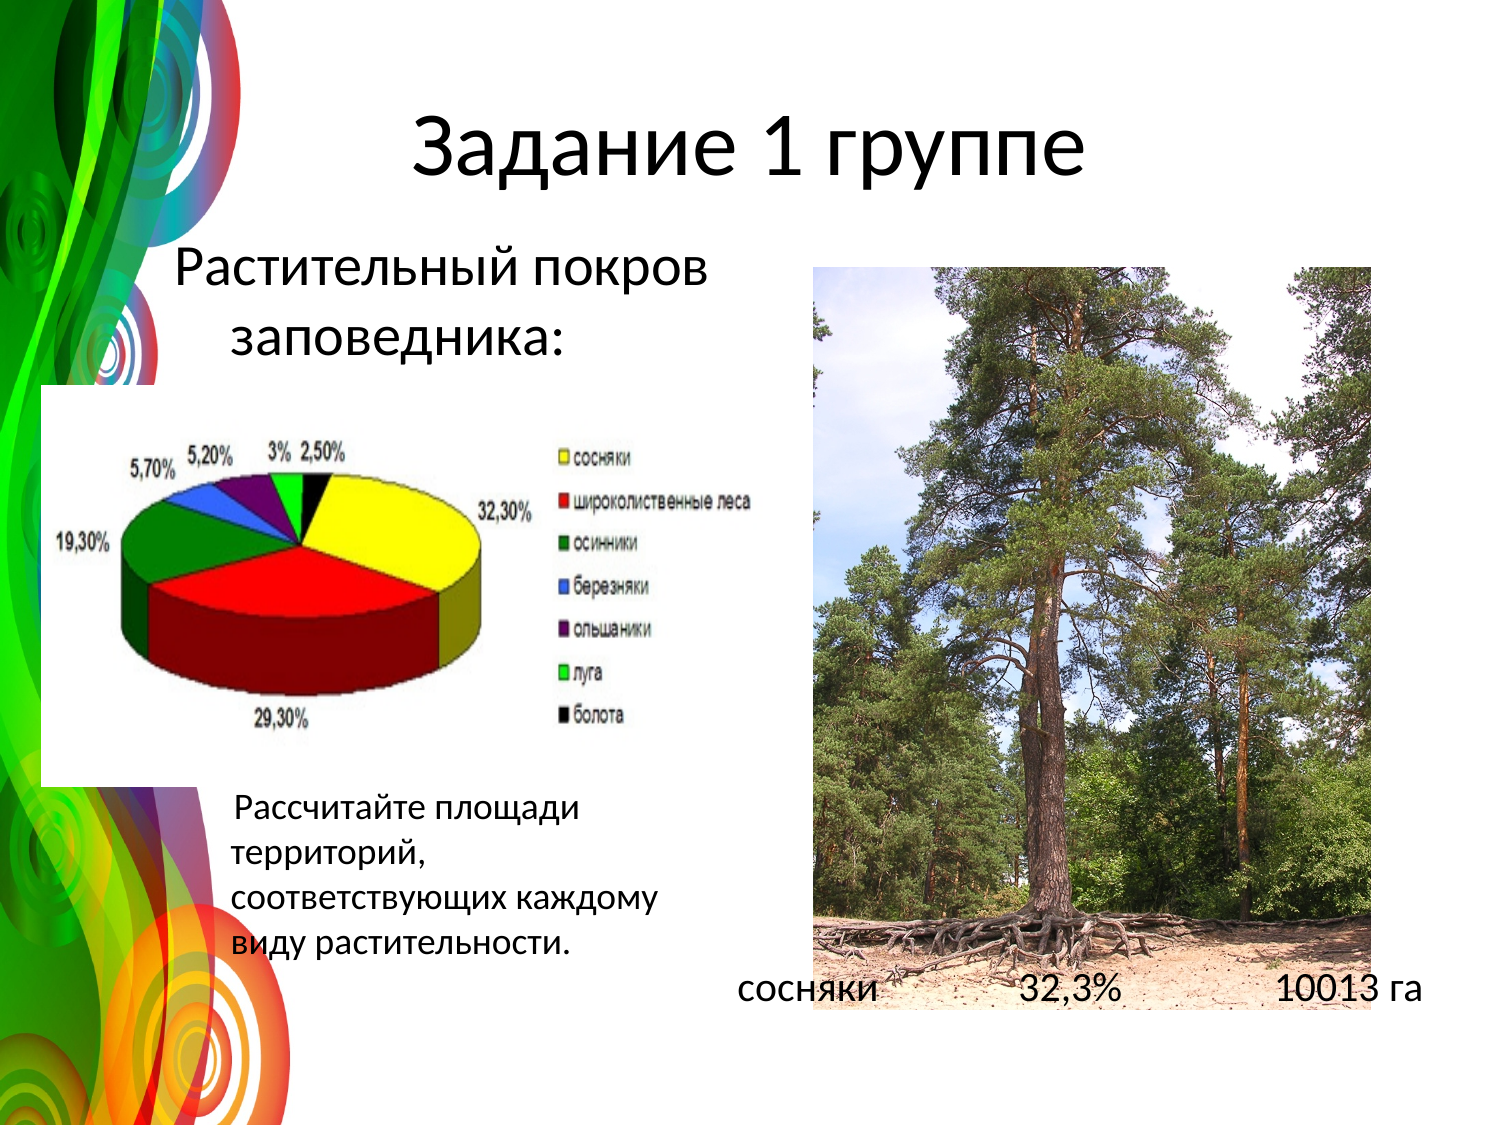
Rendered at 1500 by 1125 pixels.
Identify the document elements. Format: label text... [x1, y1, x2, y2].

picture [0, 0, 1500, 1125]
table_header сосняки [726, 964, 808, 1012]
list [813, 266, 1372, 1010]
list Растительный покров заповедника: Рассчитайте площади территорий, соответствующих каждому виду растительности. [159, 795, 727, 1071]
list Растительный покров заповедника: Рассчитайте площади территорий, соответствующих каждому виду растительности. [159, 219, 727, 383]
table_header 10013 га [1376, 964, 1435, 1012]
title Задание 1 группе [75, 45, 1425, 233]
